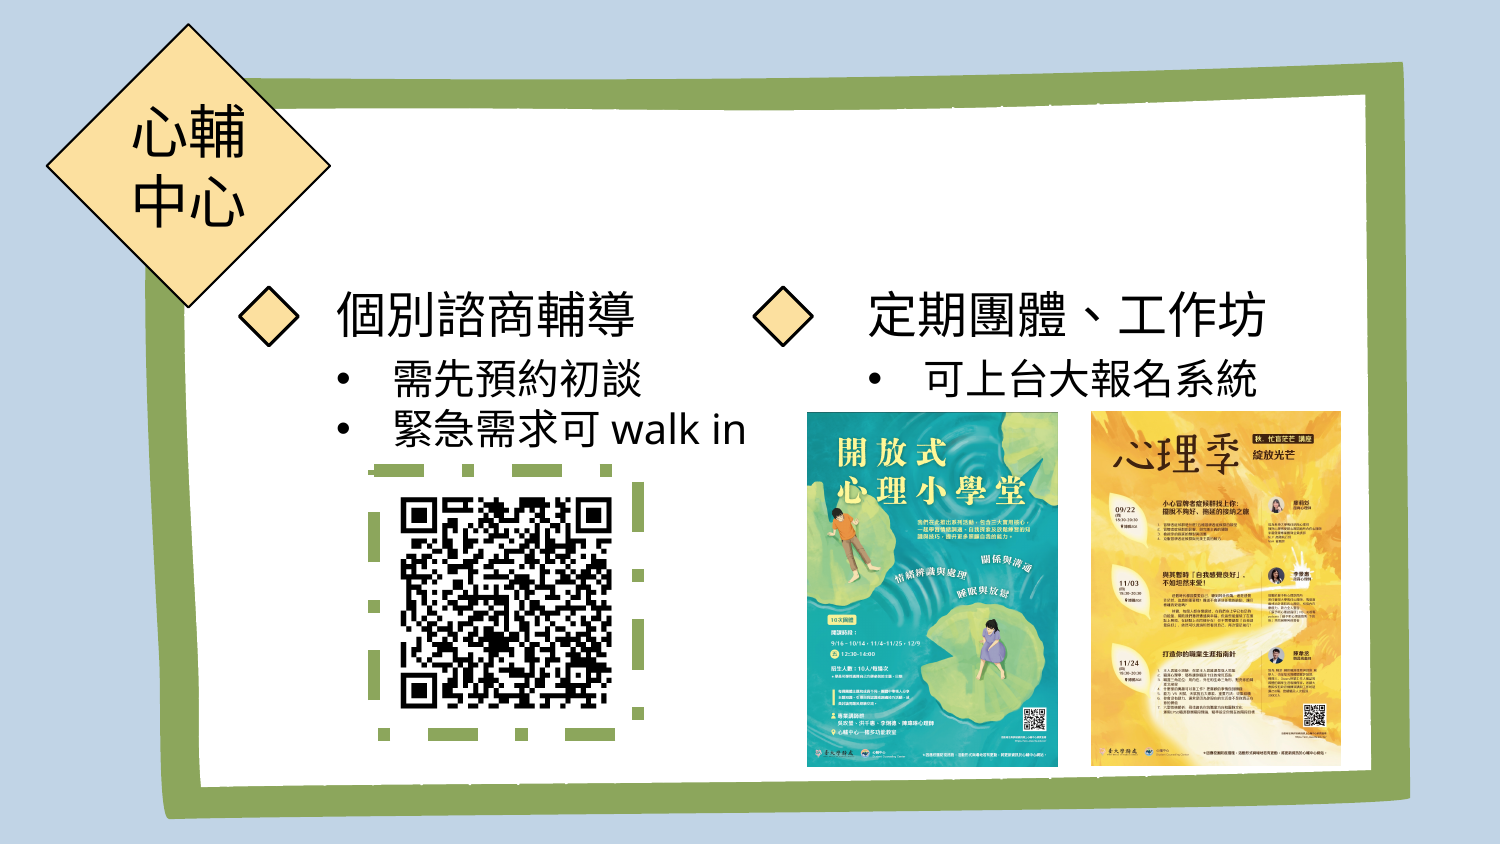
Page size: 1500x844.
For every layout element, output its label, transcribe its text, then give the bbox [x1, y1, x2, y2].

text_box 可上台大報名系統 [1161, 345, 1366, 411]
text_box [398, 0, 1157, 844]
text_box 心輔中心 [106, 112, 271, 218]
text_box 需先預約初談 緊急需求可walk in [321, 345, 393, 461]
picture [806, 412, 1058, 768]
text_box 定期團體、工作坊 [1161, 276, 1330, 345]
picture [1090, 411, 1341, 766]
text_box 個別諮商輔導 [321, 276, 393, 345]
text_box [44, 22, 333, 310]
text_box [239, 287, 299, 346]
picture [380, 476, 633, 729]
